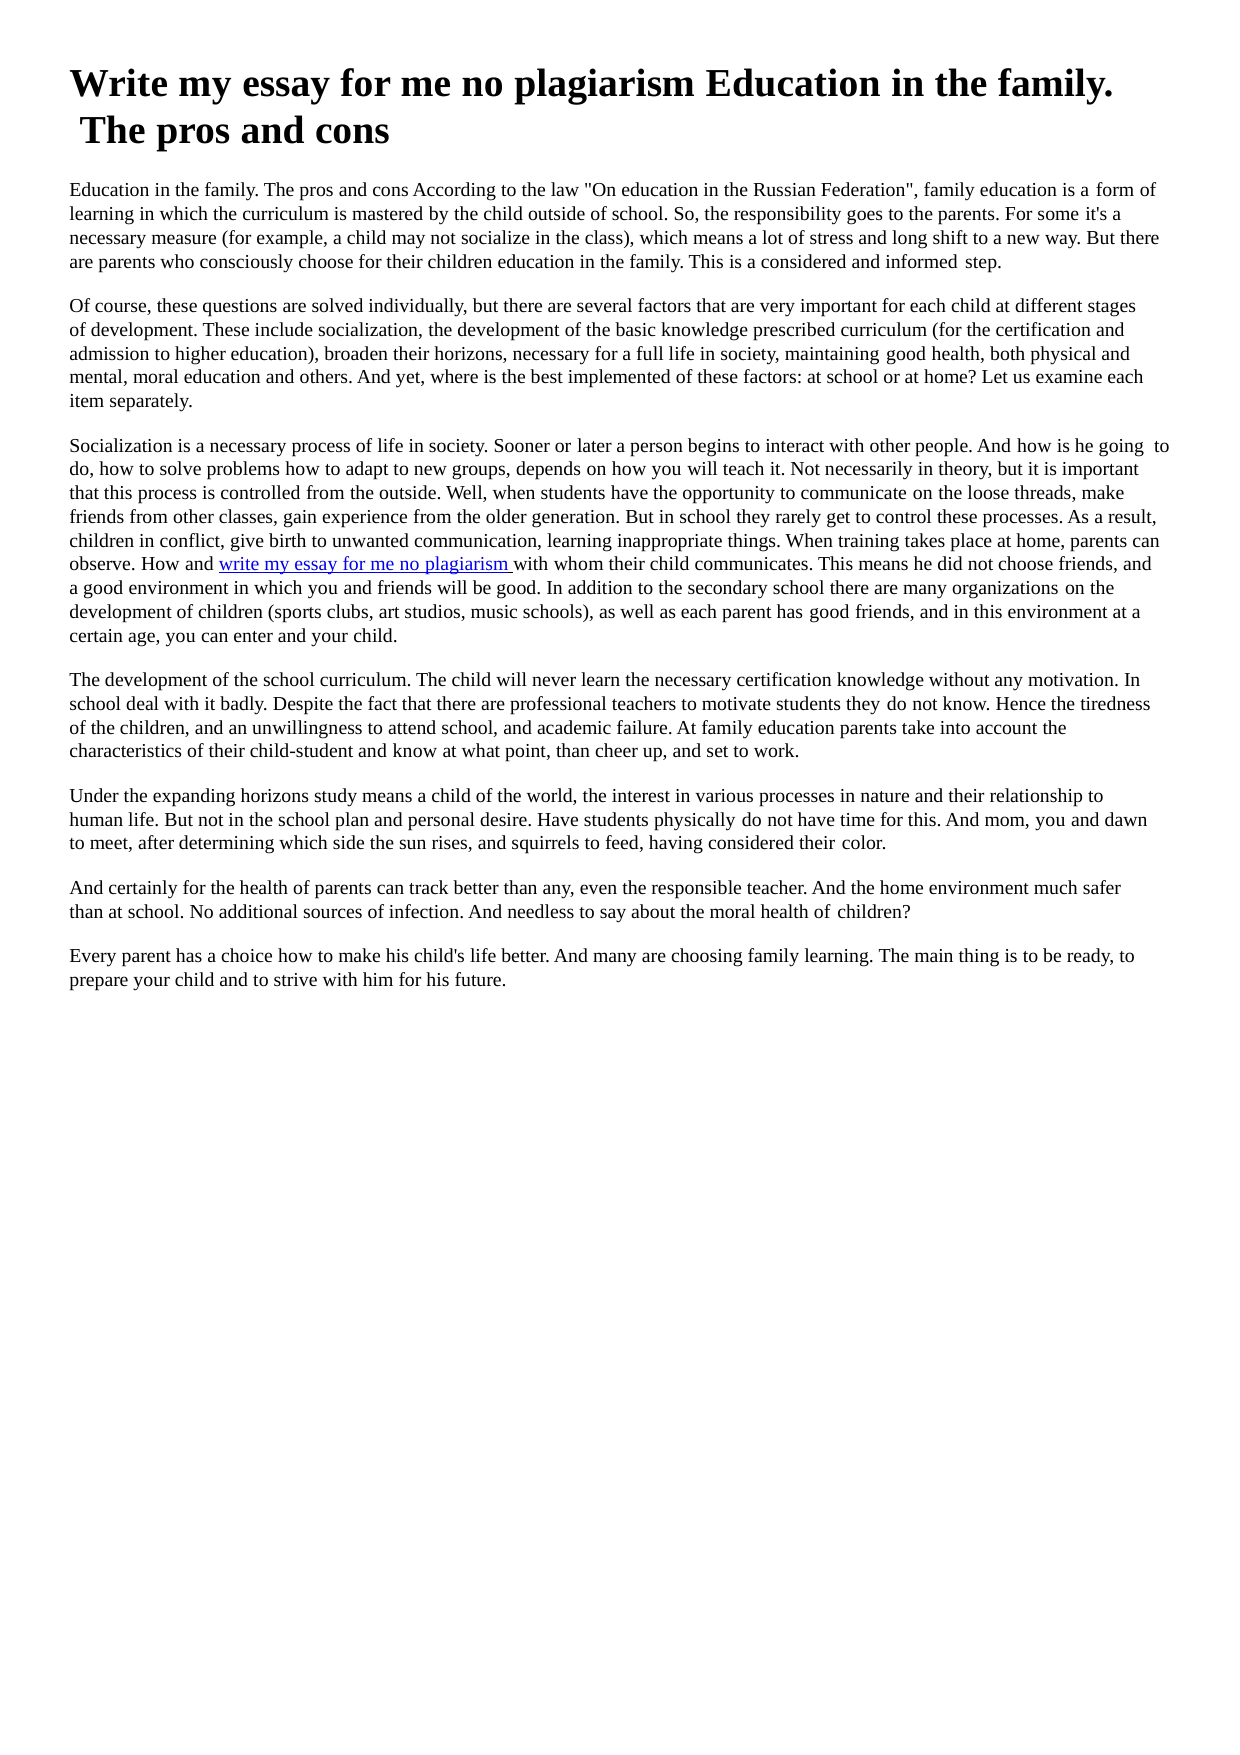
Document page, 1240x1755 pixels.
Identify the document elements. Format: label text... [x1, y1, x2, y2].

text_box Write my essay for me no plagiarism Education in the family. The pros and cons Education in the family. The pros and cons According to the law "On education in the Russian Federation", family education is a form of learning in which the curriculum is mastered by the child outside of school. So, the responsibility goes to the parents. For some it's a necessary measure (for example, a child may not socialize in the class), which means a lot of stress and long shift to a new way. But there are parents who consciously choose for their children education in the family. This is a considered and informed step. Of course, these questions are solved individually, but there are several factors that are very important for each child at different stages of development. These include socialization, the development of the basic knowledge prescribed curriculum (for the certification and admission to higher education), broaden their horizons, necessary for a full life in society, maintaining good health, both physical and mental, moral education and others. And yet, where is the best implemented of these factors: at school or at home? Let us examine each item separately. Socialization is a necessary process of life in society. Sooner or later a person begins to interact with other people. And how is he going to do, how to solve problems how to adapt to new groups, depends on how you will teach it. Not necessarily in theory, but it is important that this process is controlled from the outside. Well, when students have the opportunity to communicate on the loose threads, make friends from other classes, gain experience from the older generation. But in school they rarely get to control these processes. As a result, children in conflict, give birth to unwanted communication, learning inappropriate things. When training takes place at home, parents can observe. How and write my essay for me no plagiarism with whom their child communicates. This means he did not choose friends, and a good environment in which you and friends will be good. In addition to the secondary school there are many organizations on the development of children (sports clubs, art studios, music schools), as well as each parent has good friends, and in this environment at a certain age, you can enter and your child. The development of the school curriculum. The child will never learn the necessary certification knowledge without any motivation. In school deal with it badly. Despite the fact that there are professional teachers to motivate students they do not know. Hence the tiredness of the children, and an unwillingness to attend school, and academic failure. At family education parents take into account the characteristics of their child-student and know at what point, than cheer up, and set to work. Under the expanding horizons study means a child of the world, the interest in various processes in nature and their relationship to human life. But not in the school plan and personal desire. Have students physically do not have time for this. And mom, you and dawn to meet, after determining which side the sun rises, and squirrels to feed, having considered their color. And certainly for the health of parents can track better than any, even the responsible teacher. And the home environment much safer than at school. No additional sources of infection. And needless to say about the moral health of children? Every parent has a choice how to make his child's life better. And many are choosing family learning. The main thing is to be ready, to prepare your child and to strive with him for his future. [67, 53, 1174, 991]
